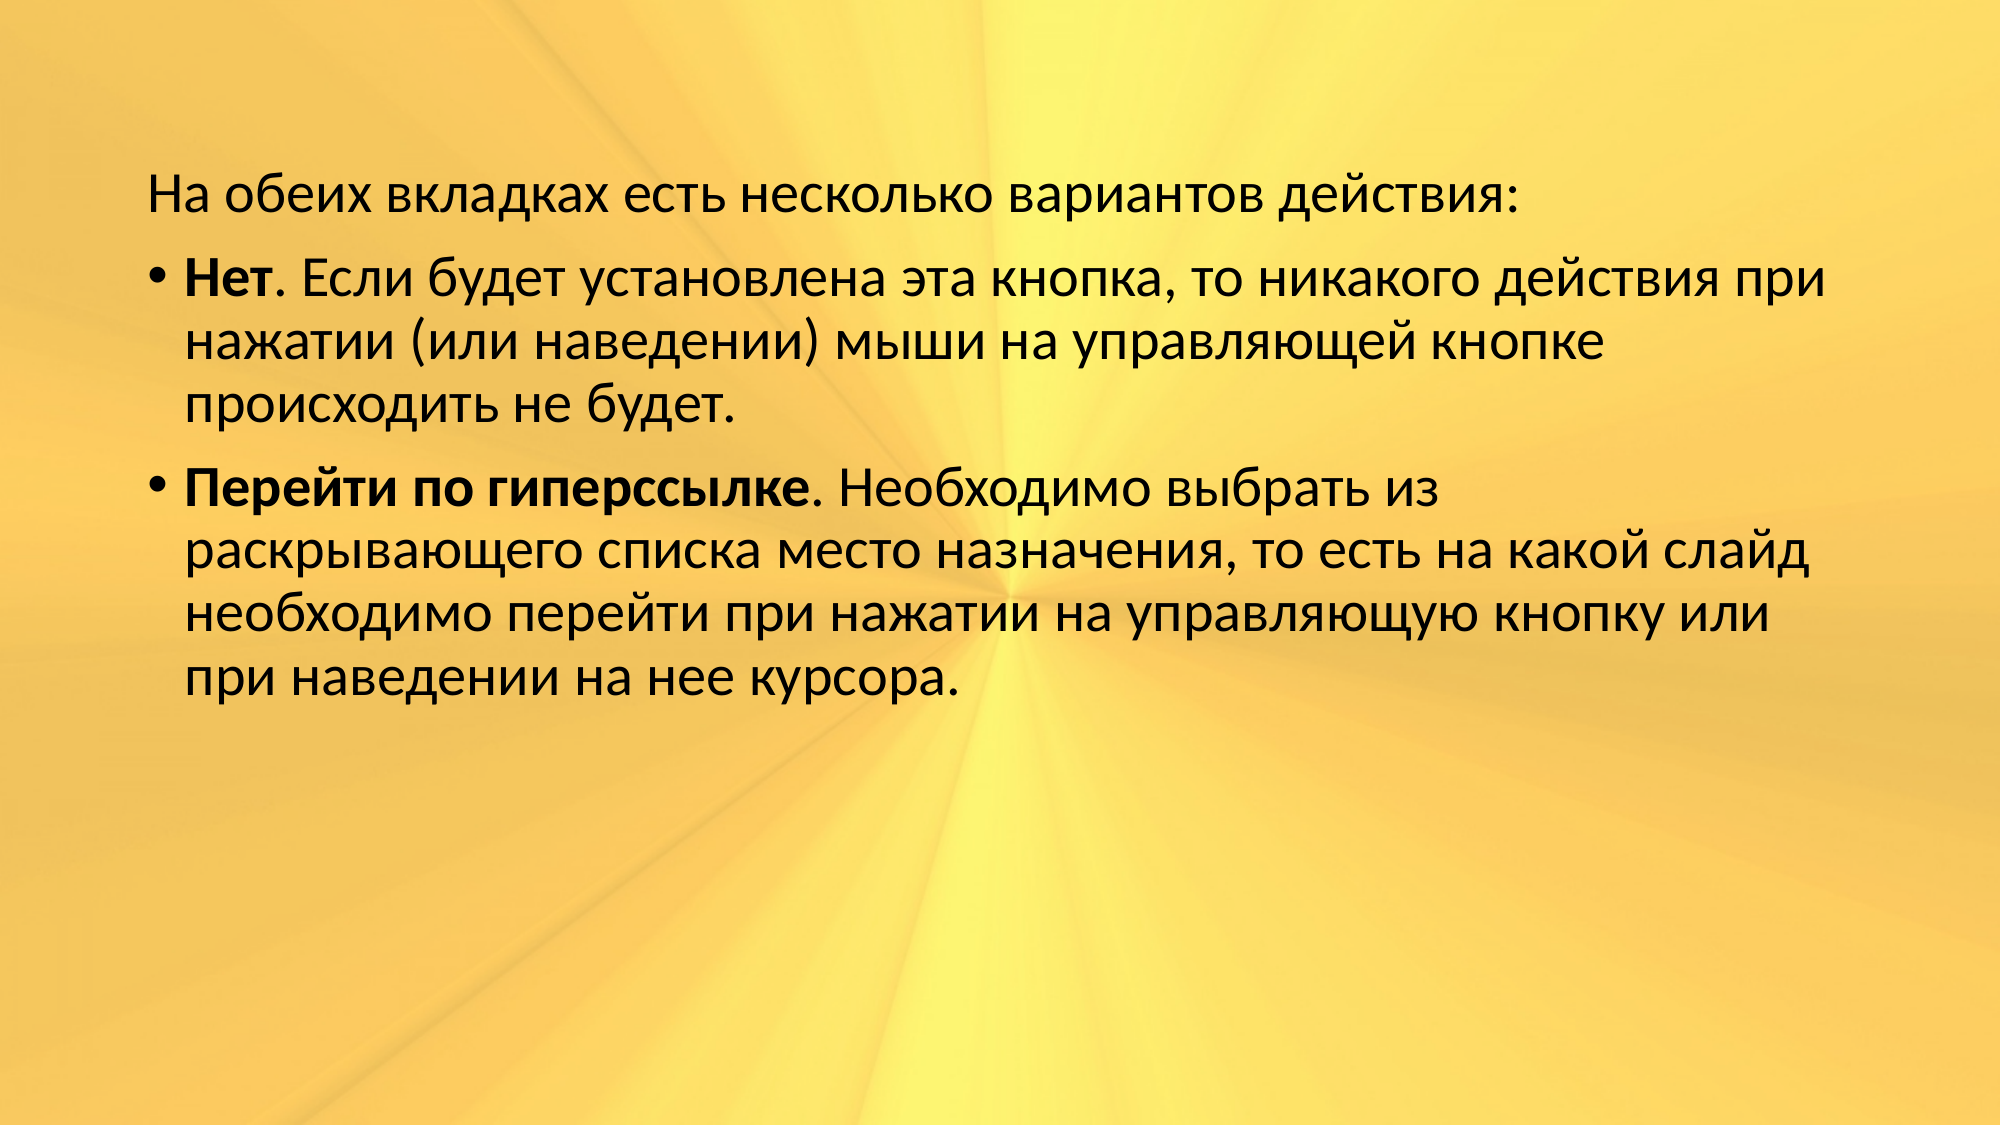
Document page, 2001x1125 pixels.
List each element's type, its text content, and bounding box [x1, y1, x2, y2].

list На обеих вкладках есть несколько вариантов действия: Нет. Если будет установлена эта кнопка, то никакого действия при нажатии (или наведении) мыши на управляющей кнопке происходить не будет. Перейти по гиперссылке. Необходимо выбрать из раскрывающего списка место назначения, то есть на какой слайд необходимо перейти при нажатии на управляющую кнопку или при наведении на нее курсора. [132, 154, 1858, 869]
